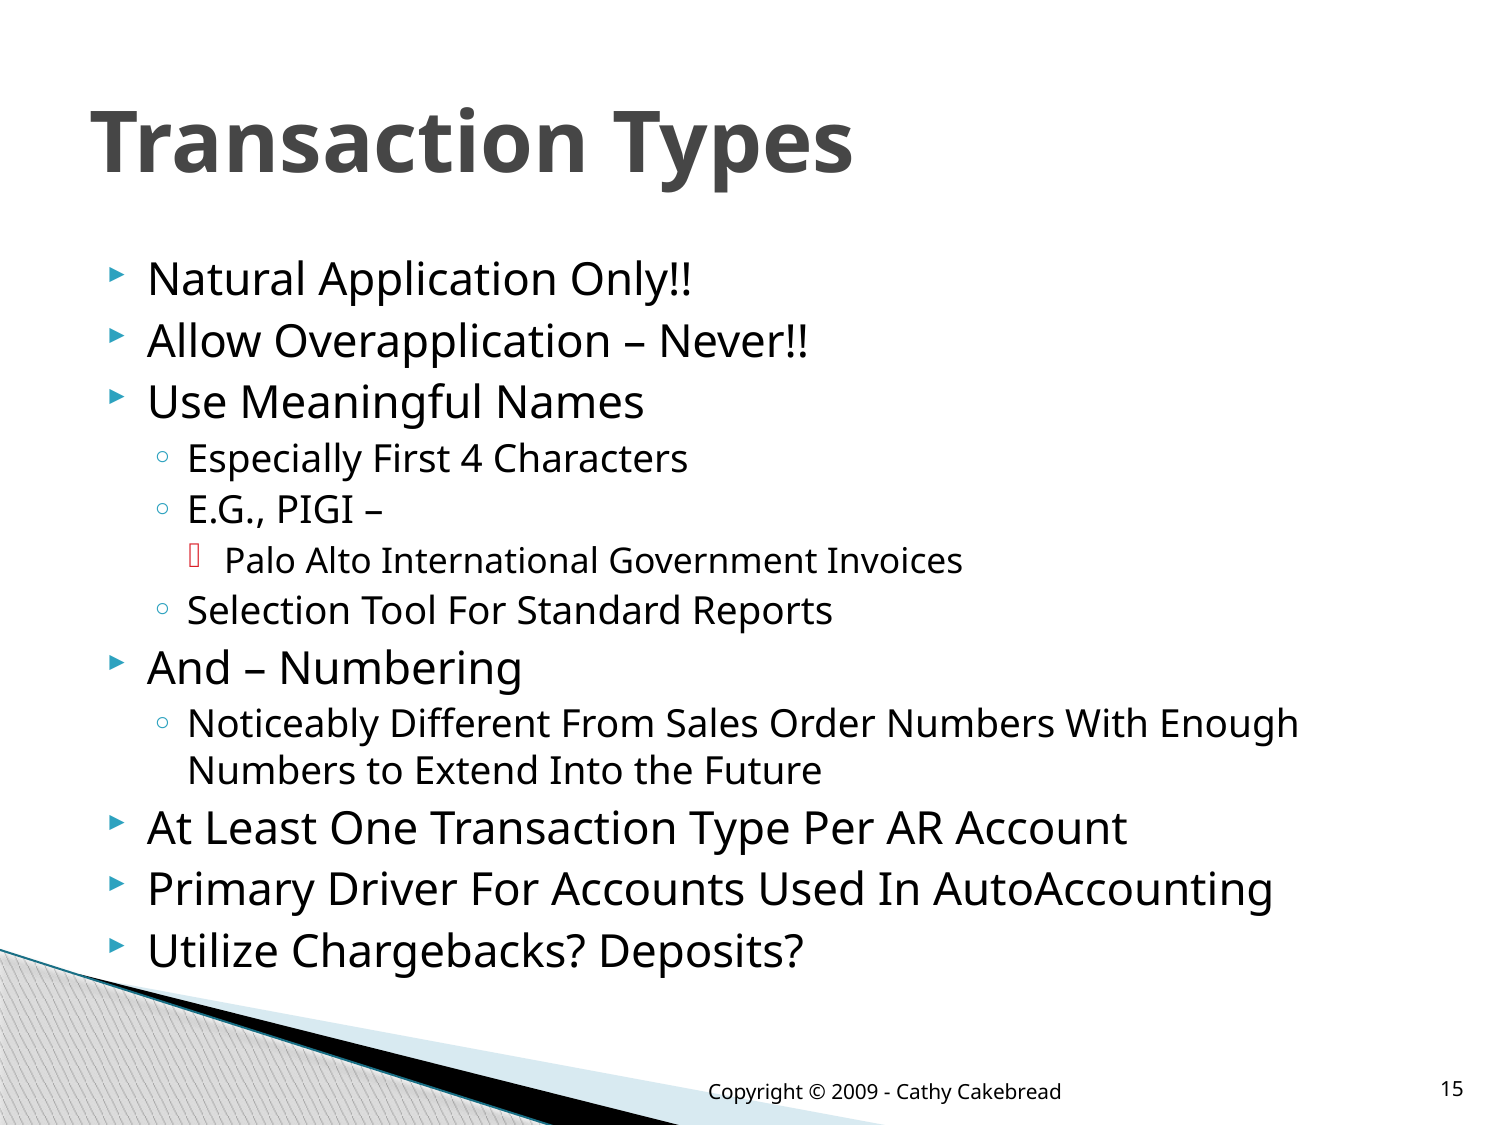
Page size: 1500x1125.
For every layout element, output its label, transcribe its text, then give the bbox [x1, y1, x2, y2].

list Natural Application Only!! Allow Overapplication – Never!! Use Meaningful Names Especially First 4 Characters E.G., PIGI – Palo Alto International Government Invoices Selection Tool For Standard Reports And – Numbering Noticeably Different From Sales Order Numbers With Enough Numbers to Extend Into the Future At Least One Transaction Type Per AR Account Primary Driver For Accounts Used In AutoAccounting Utilize Chargebacks? Deposits? [75, 243, 1425, 986]
slide_number 15 [1325, 1051, 1479, 1112]
title Transaction Types [75, 45, 1425, 233]
footer Copyright © 2009 - Cathy Cakebread [600, 1051, 1105, 1112]
